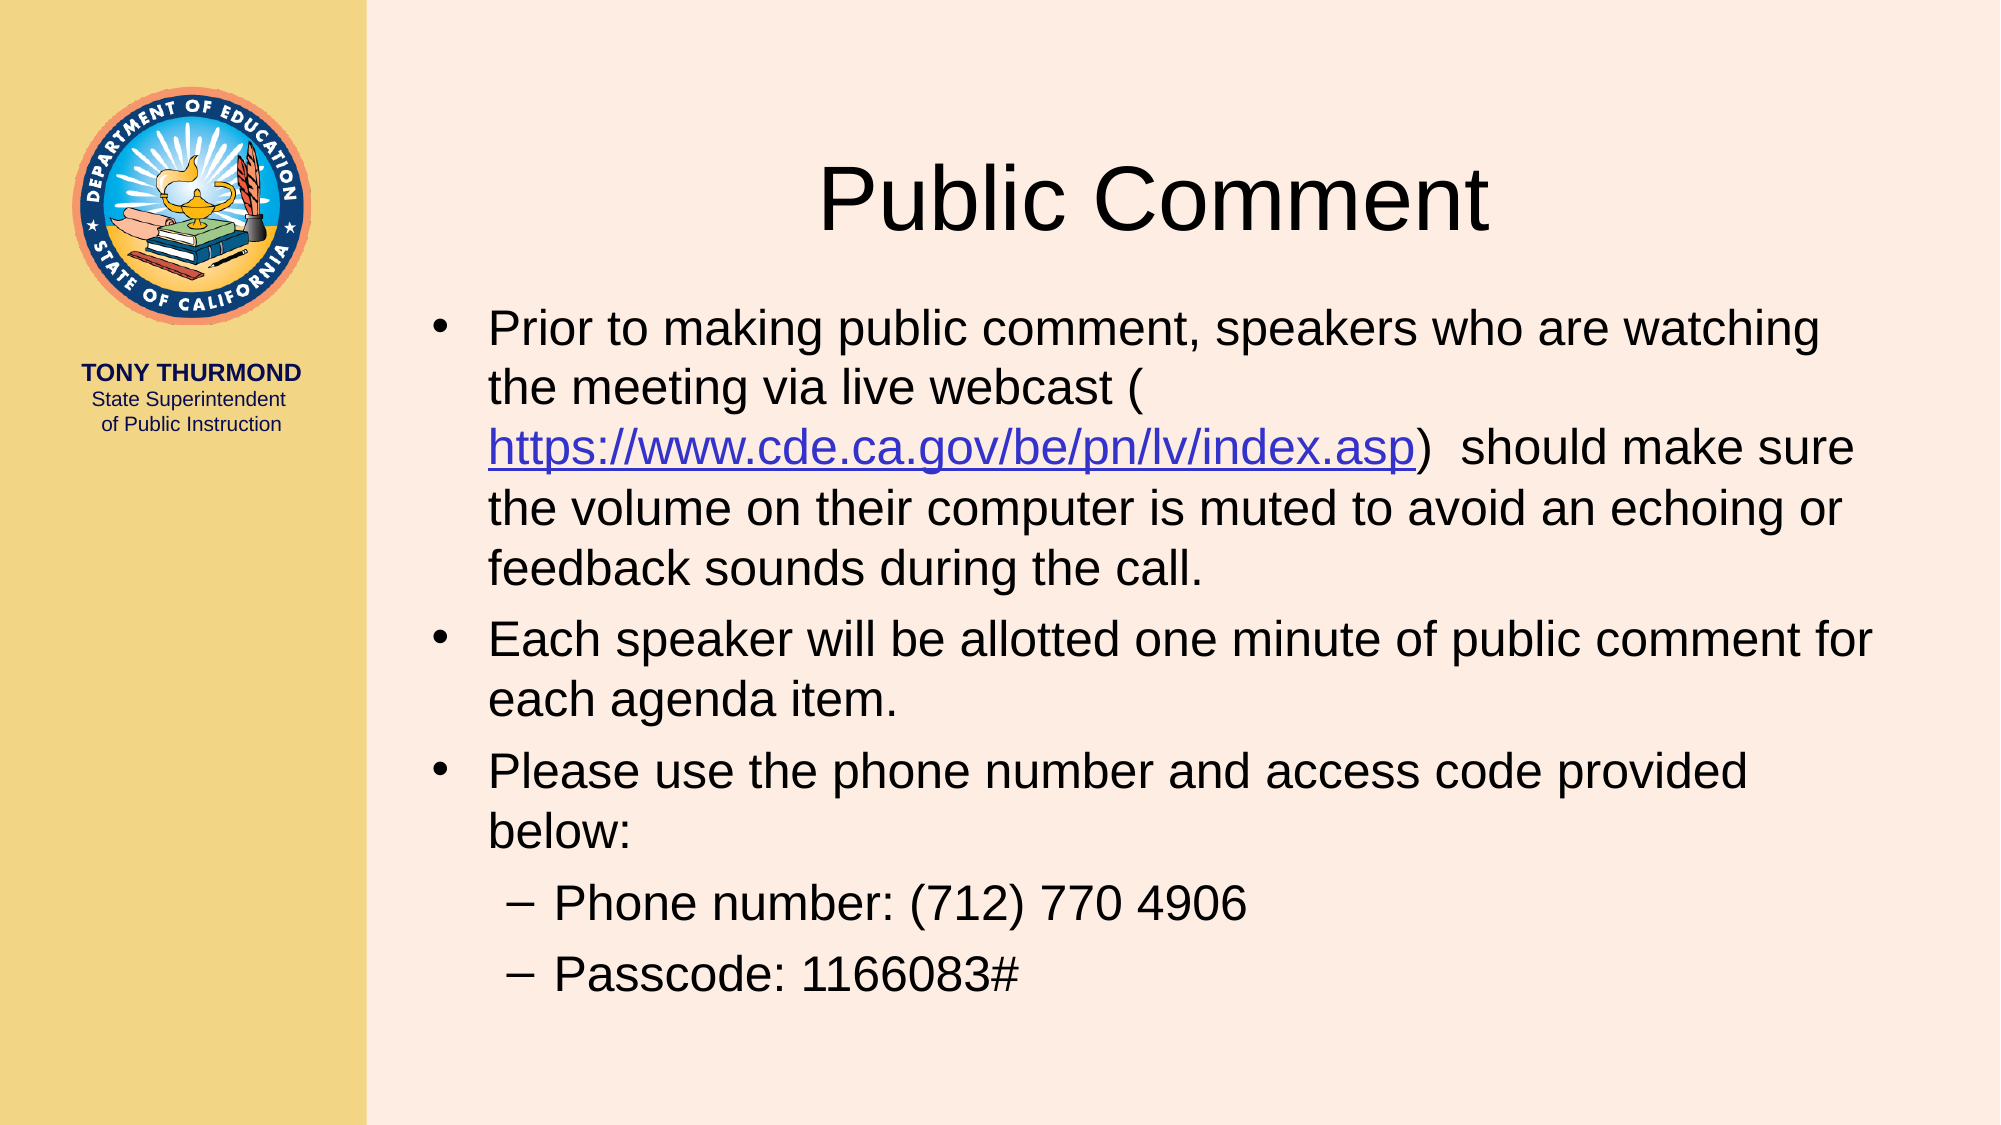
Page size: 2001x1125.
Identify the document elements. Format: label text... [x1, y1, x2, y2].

title Public Comment [416, 99, 1917, 287]
picture [72, 86, 311, 325]
list Prior to making public comment, speakers who are watching the meeting via live webcast (https://www.cde.ca.gov/be/pn/lv/index.asp) should make sure the volume on their computer is muted to avoid an echoing or feedback sounds during the call. Each speaker will be allotted one minute of public comment for each agenda item. Please use the phone number and access code provided below: Phone number: (712) 770 4906 Passcode: 1166083# [416, 287, 1917, 1070]
